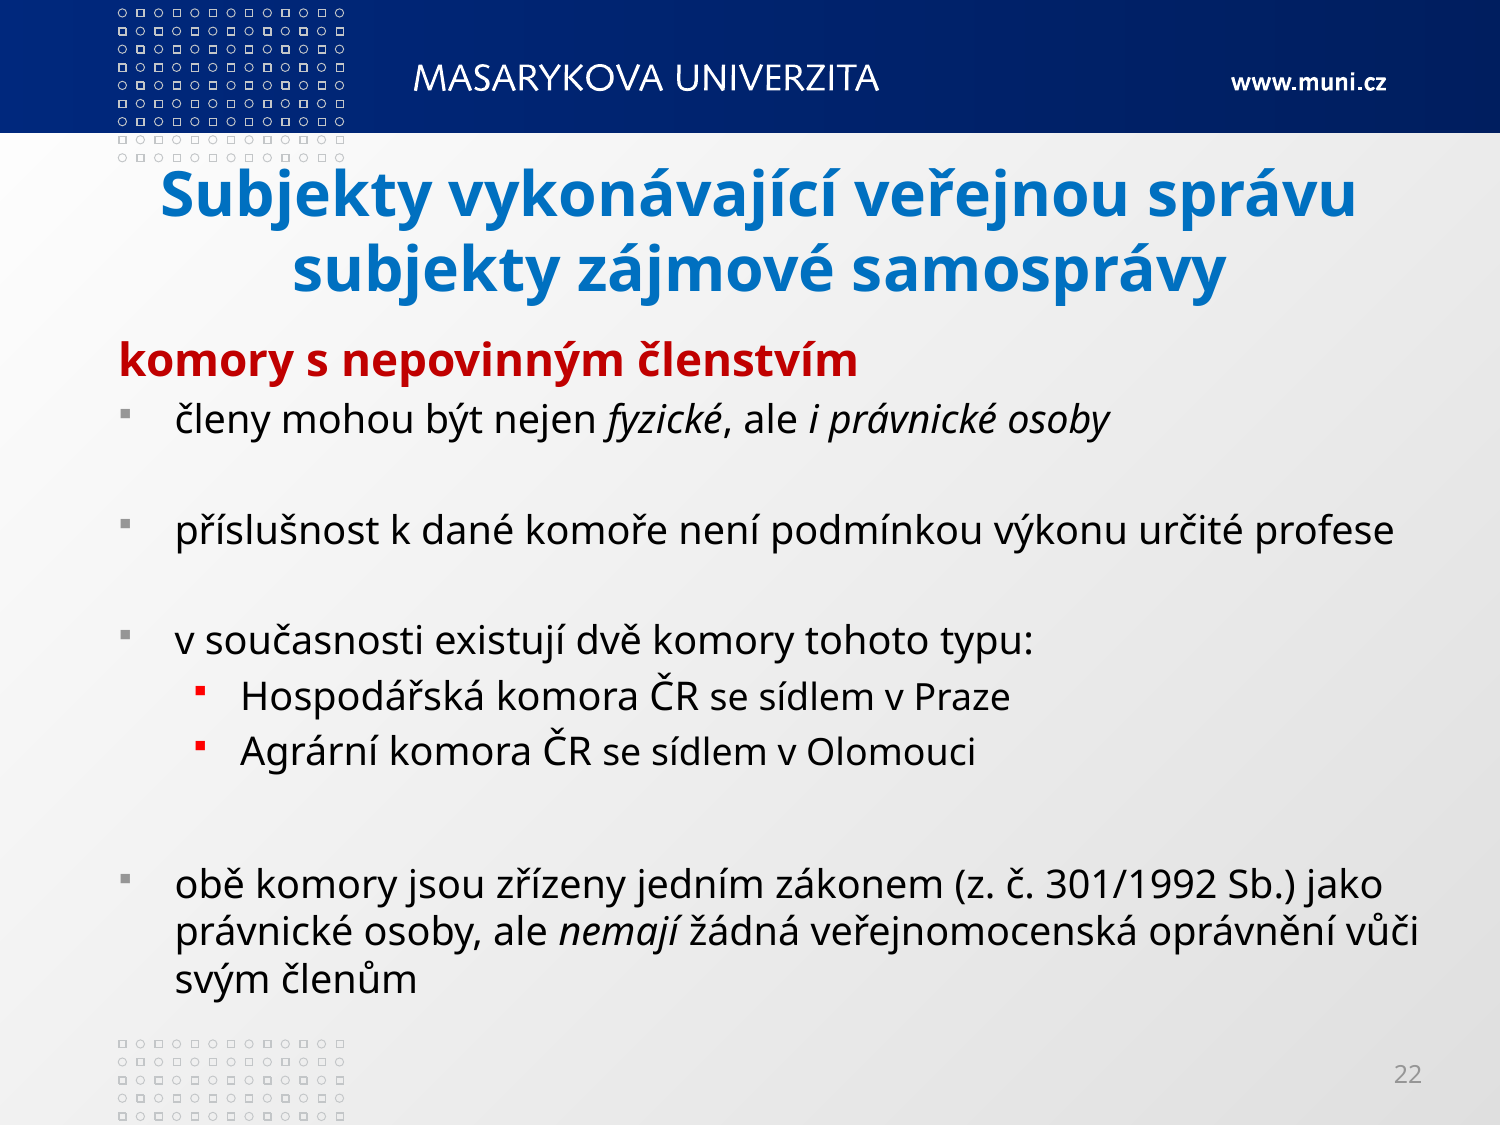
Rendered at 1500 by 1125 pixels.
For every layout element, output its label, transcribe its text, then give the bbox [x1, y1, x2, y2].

list komory s nepovinným členstvím členy mohou být nejen fyzické, ale i právnické osoby příslušnost k dané komoře není podmínkou výkonu určité profese v současnosti existují dvě komory tohoto typu: Hospodářská komora ČR se sídlem v Praze Agrární komora ČR se sídlem v Olomouci obě komory jsou zřízeny jedním zákonem (z. č. 301/1992 Sb.) jako právnické osoby, ale nemají žádná veřejnomocenská oprávnění vůči svým členům [118, 331, 1469, 1006]
slide_number 22 [1124, 1024, 1438, 1101]
title Subjekty vykonávající veřejnou správu subjekty zájmové samosprávy [118, 184, 1403, 312]
